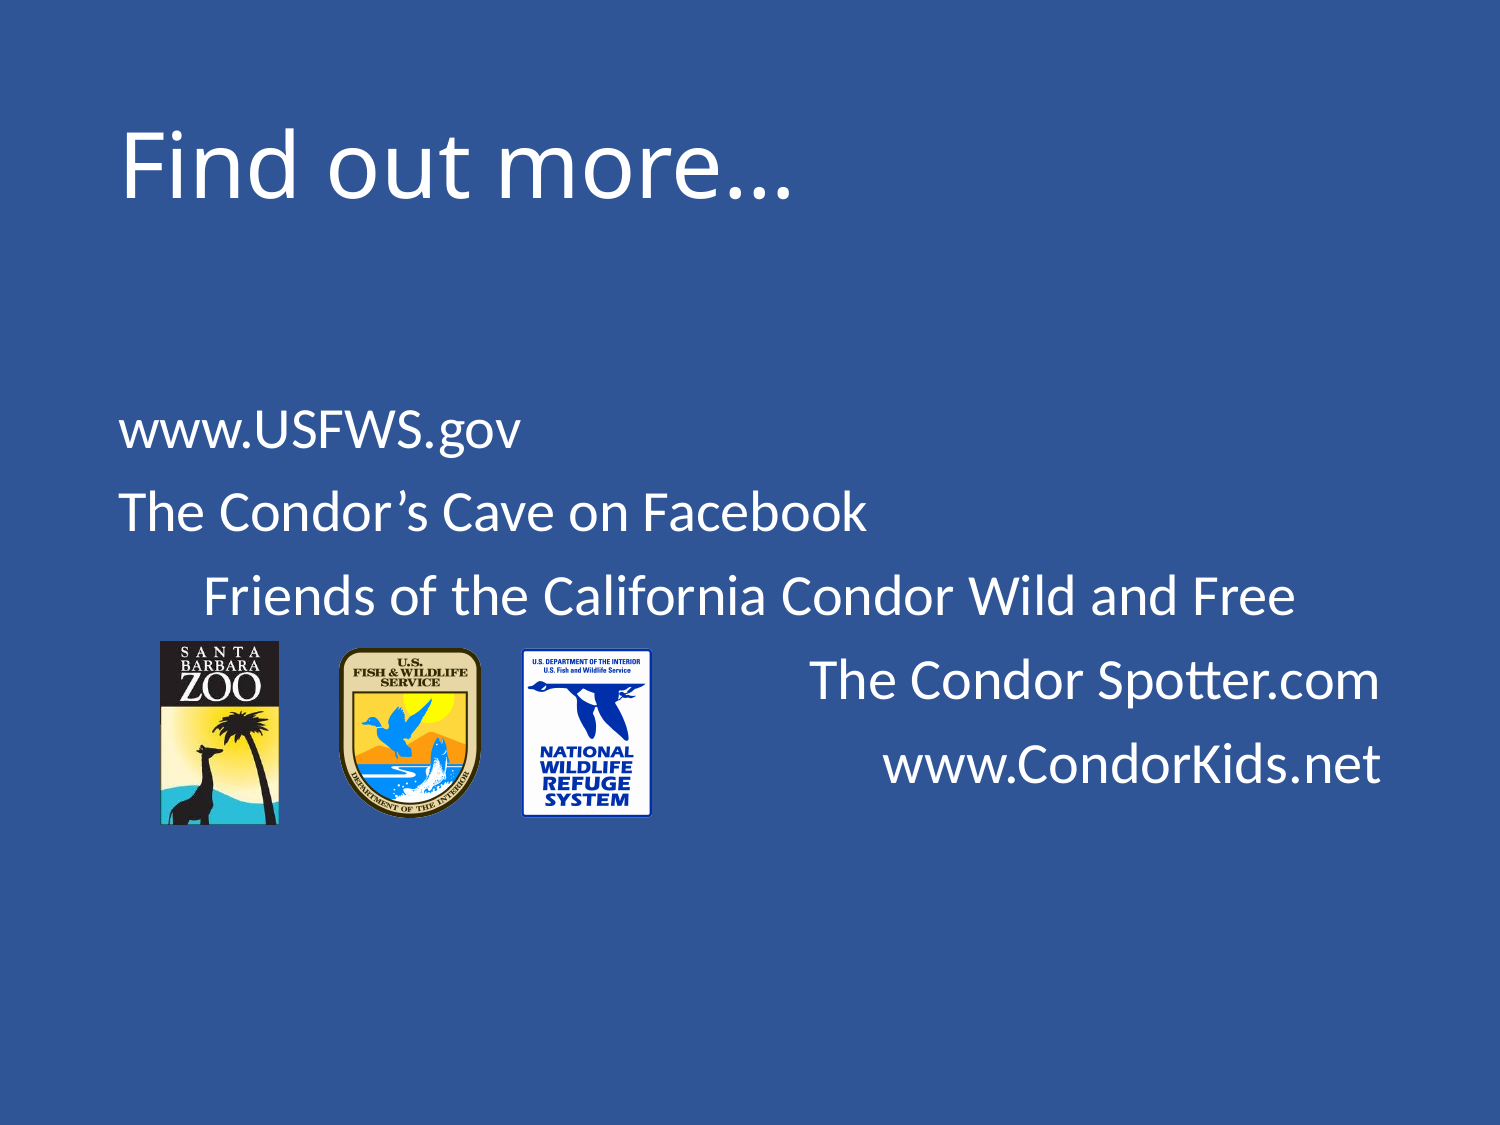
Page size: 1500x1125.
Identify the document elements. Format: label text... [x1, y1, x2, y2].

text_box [160, 641, 652, 825]
title Find out more… [103, 59, 1397, 278]
list www.USFWS.gov The Condor’s Cave on Facebook Friends of the California Condor Wild and Free The Condor Spotter.com www.CondorKids.net [103, 299, 1397, 1014]
